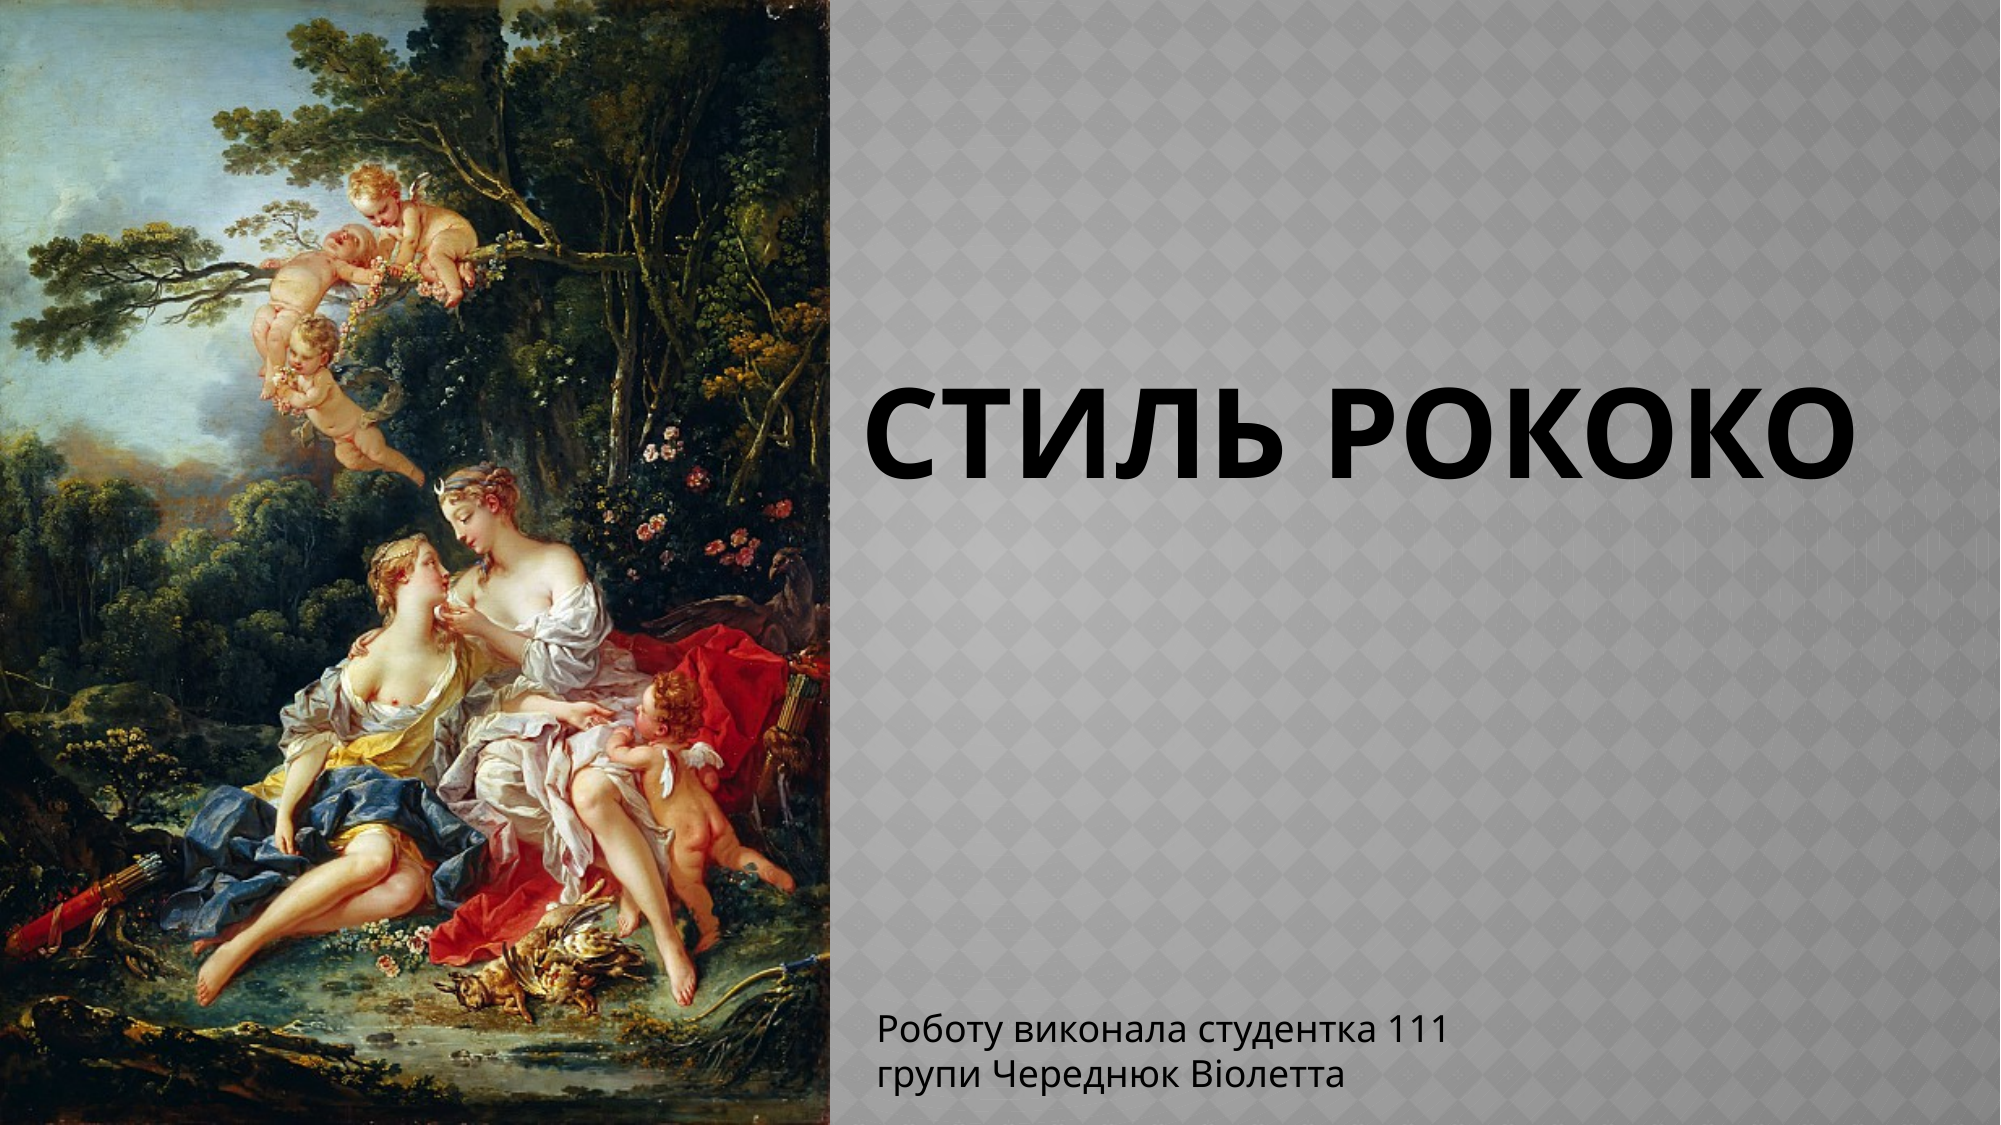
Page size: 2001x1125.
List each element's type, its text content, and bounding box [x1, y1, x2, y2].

text_box Роботу виконала студентка 111 групи Череднюк Віолетта [861, 997, 1550, 1103]
title Стиль РОКОКО [835, 371, 1869, 504]
picture [0, 0, 830, 1125]
